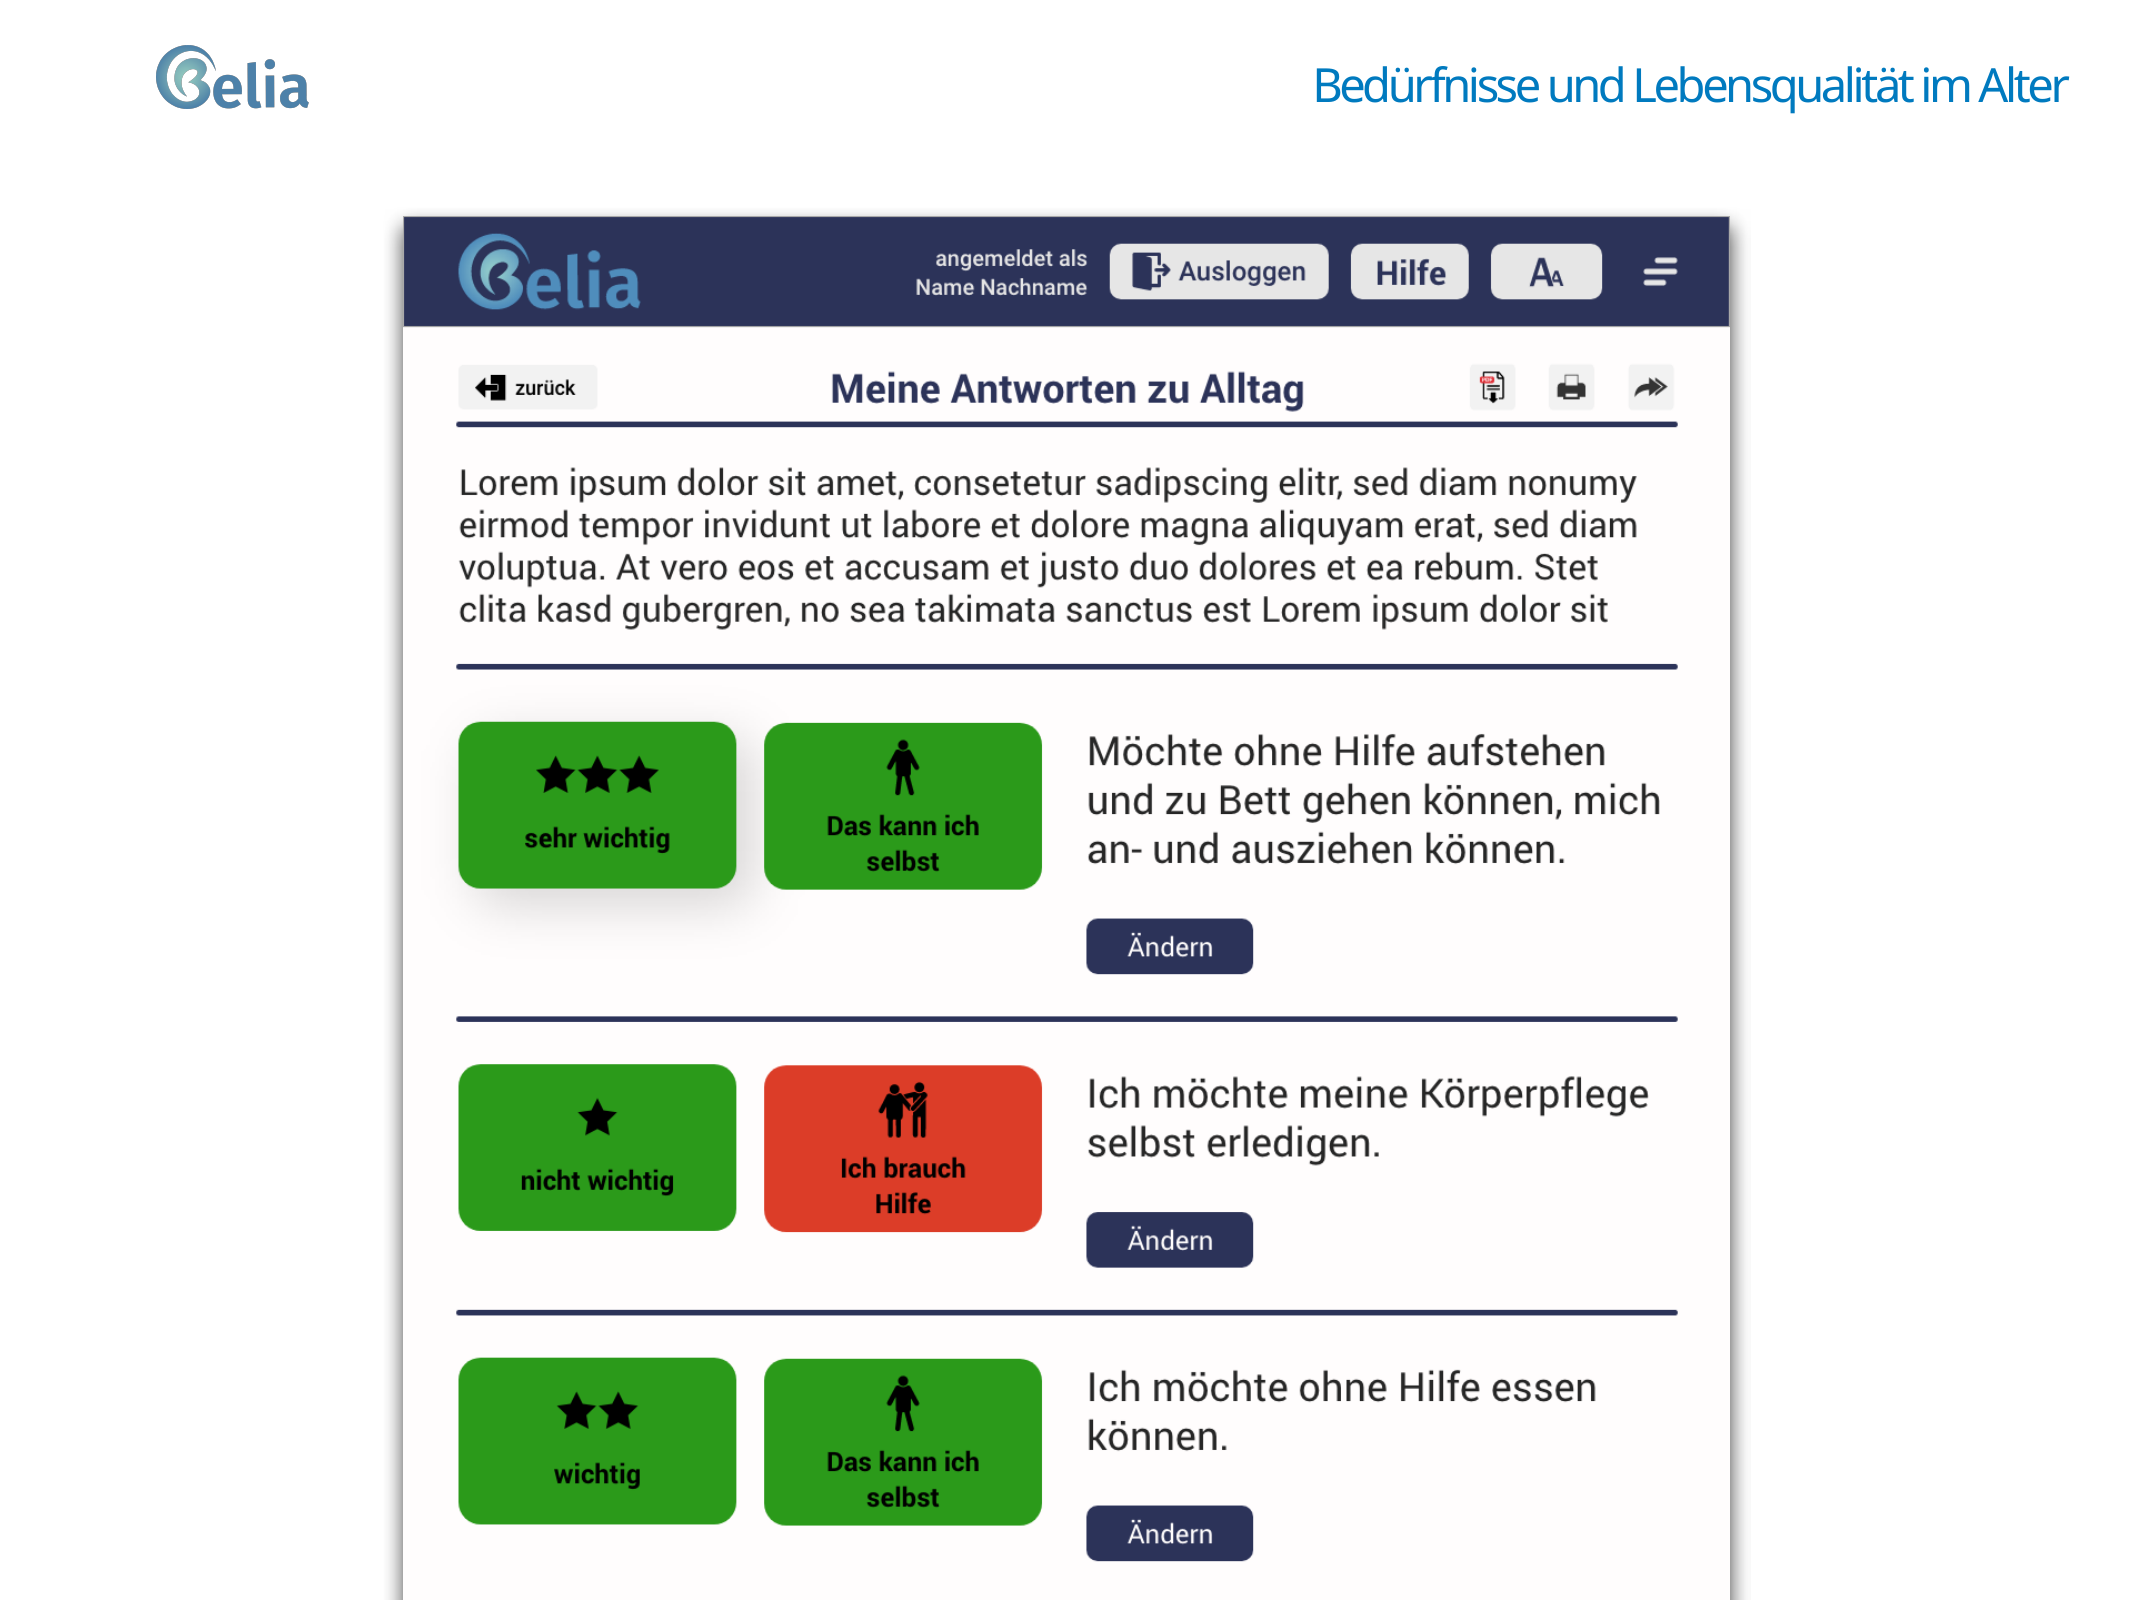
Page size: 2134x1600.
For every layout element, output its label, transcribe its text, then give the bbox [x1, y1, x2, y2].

text_box Bedürfnisse und Lebensqualität im Alter [1292, 37, 2079, 140]
picture [156, 45, 309, 109]
picture [403, 216, 1731, 1600]
